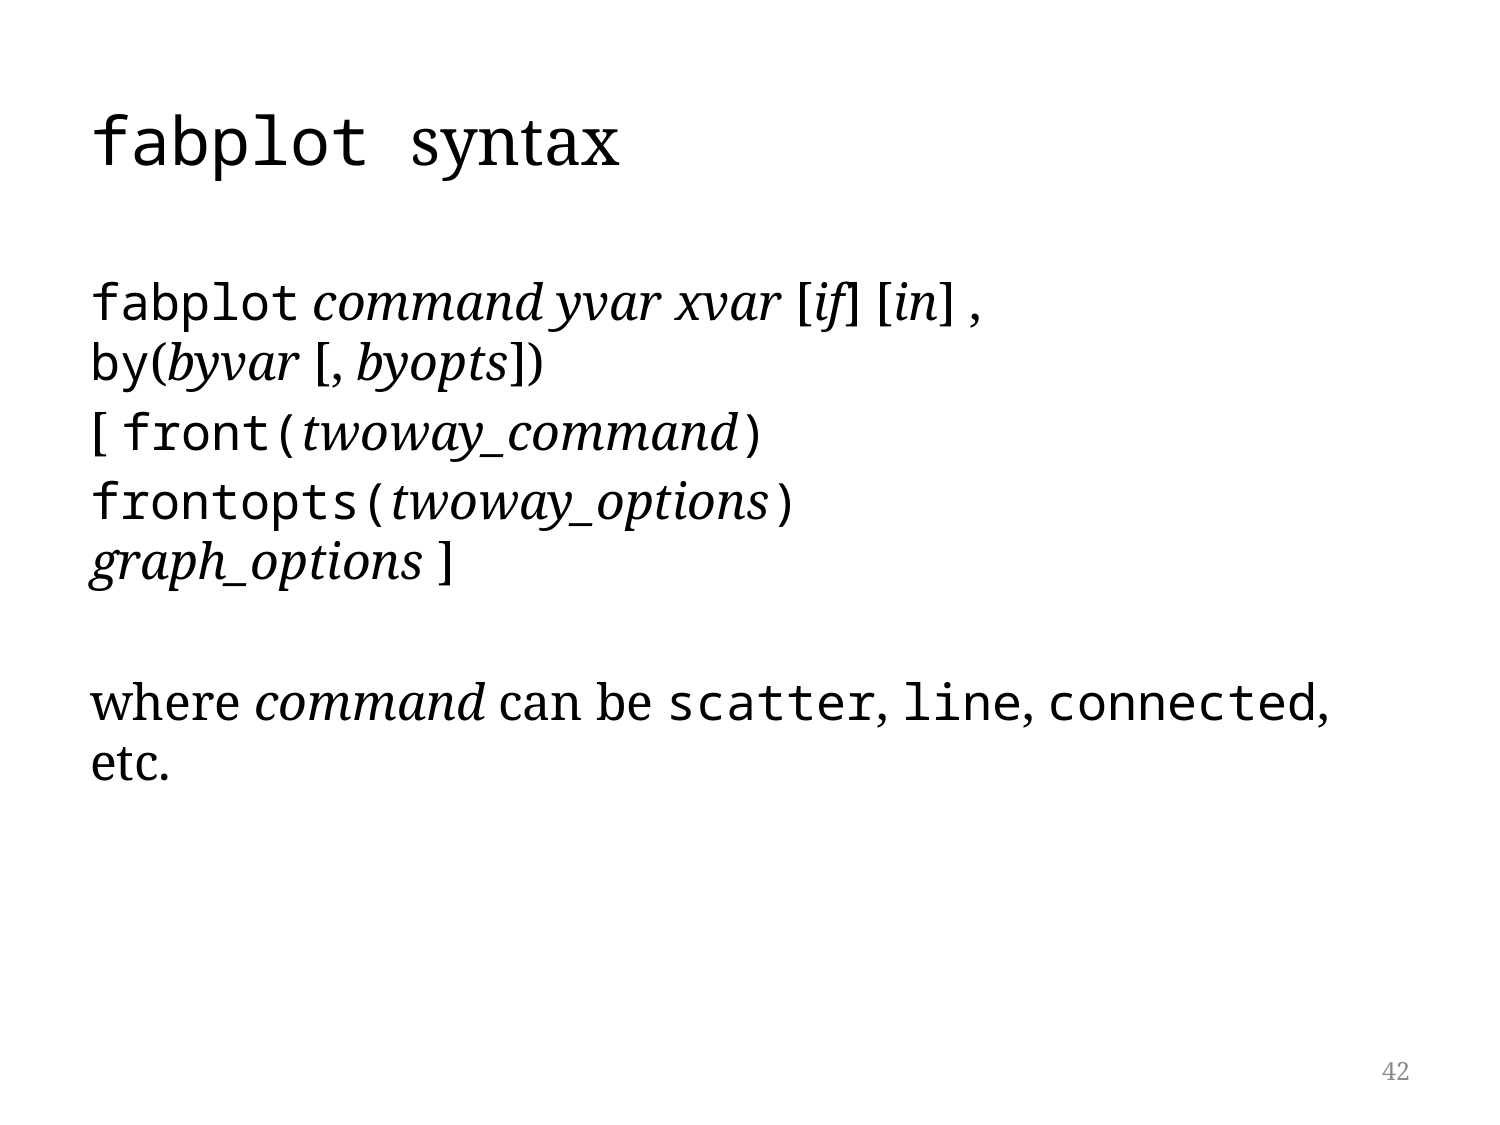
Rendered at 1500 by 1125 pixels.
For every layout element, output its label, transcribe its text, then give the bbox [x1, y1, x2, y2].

slide_number 42 [1074, 1042, 1425, 1103]
list fabplot command yvar xvar [if] [in] , by(byvar [, byopts]) [ front(twoway_command) frontopts(twoway_options) graph_options ] where command can be scatter, line, connected, etc. [75, 262, 1425, 1005]
title fabplot syntax [75, 45, 1425, 233]
